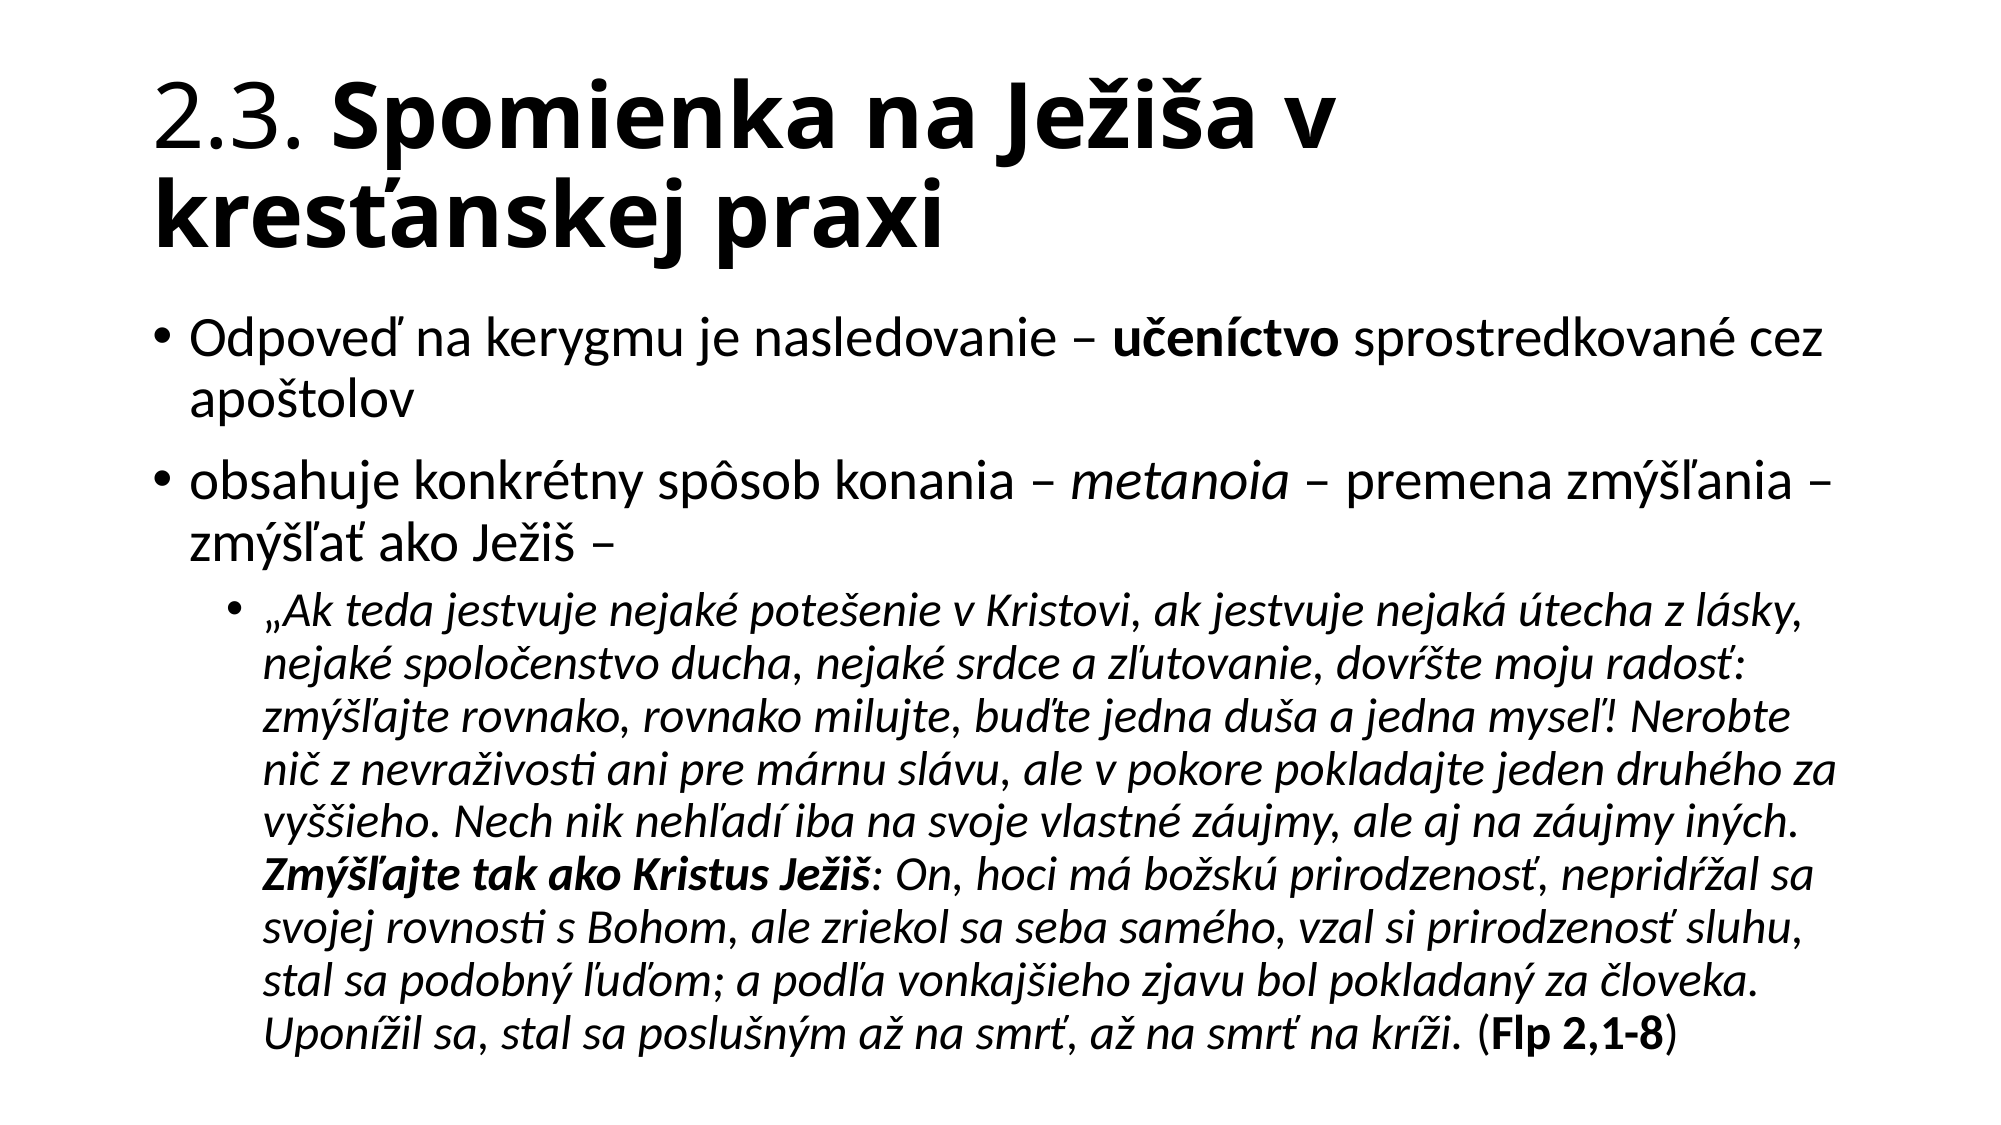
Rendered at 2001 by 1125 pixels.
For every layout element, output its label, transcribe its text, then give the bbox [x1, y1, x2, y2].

list Odpoveď na kerygmu je nasledovanie – učeníctvo sprostredkované cez apoštolov obsahuje konkrétny spôsob konania – metanoia – premena zmýšľania – zmýšľať ako Ježiš – „Ak teda jestvuje nejaké potešenie v Kristovi, ak jestvuje nejaká útecha z lásky, nejaké spoločenstvo ducha, nejaké srdce a zľutovanie, dovŕšte moju radosť: zmýšľajte rovnako, rovnako milujte, buďte jedna duša a jedna myseľ! Nerobte nič z nevraživosti ani pre márnu slávu, ale v pokore pokladajte jeden druhého za vyššieho. Nech nik nehľadí iba na svoje vlastné záujmy, ale aj na záujmy iných. Zmýšľajte tak ako Kristus Ježiš: On, hoci má božskú prirodzenosť, nepridŕžal sa svojej rovnosti s Bohom, ale zriekol sa seba samého, vzal si prirodzenosť sluhu, stal sa podobný ľuďom; a podľa vonkajšieho zjavu bol pokladaný za človeka. Uponížil sa, stal sa poslušným až na smrť, až na smrť na kríži. (Flp 2,1-8) [137, 299, 1863, 1111]
title 2.3. Spomienka na Ježiša v kresťanskej praxi [137, 59, 1863, 278]
